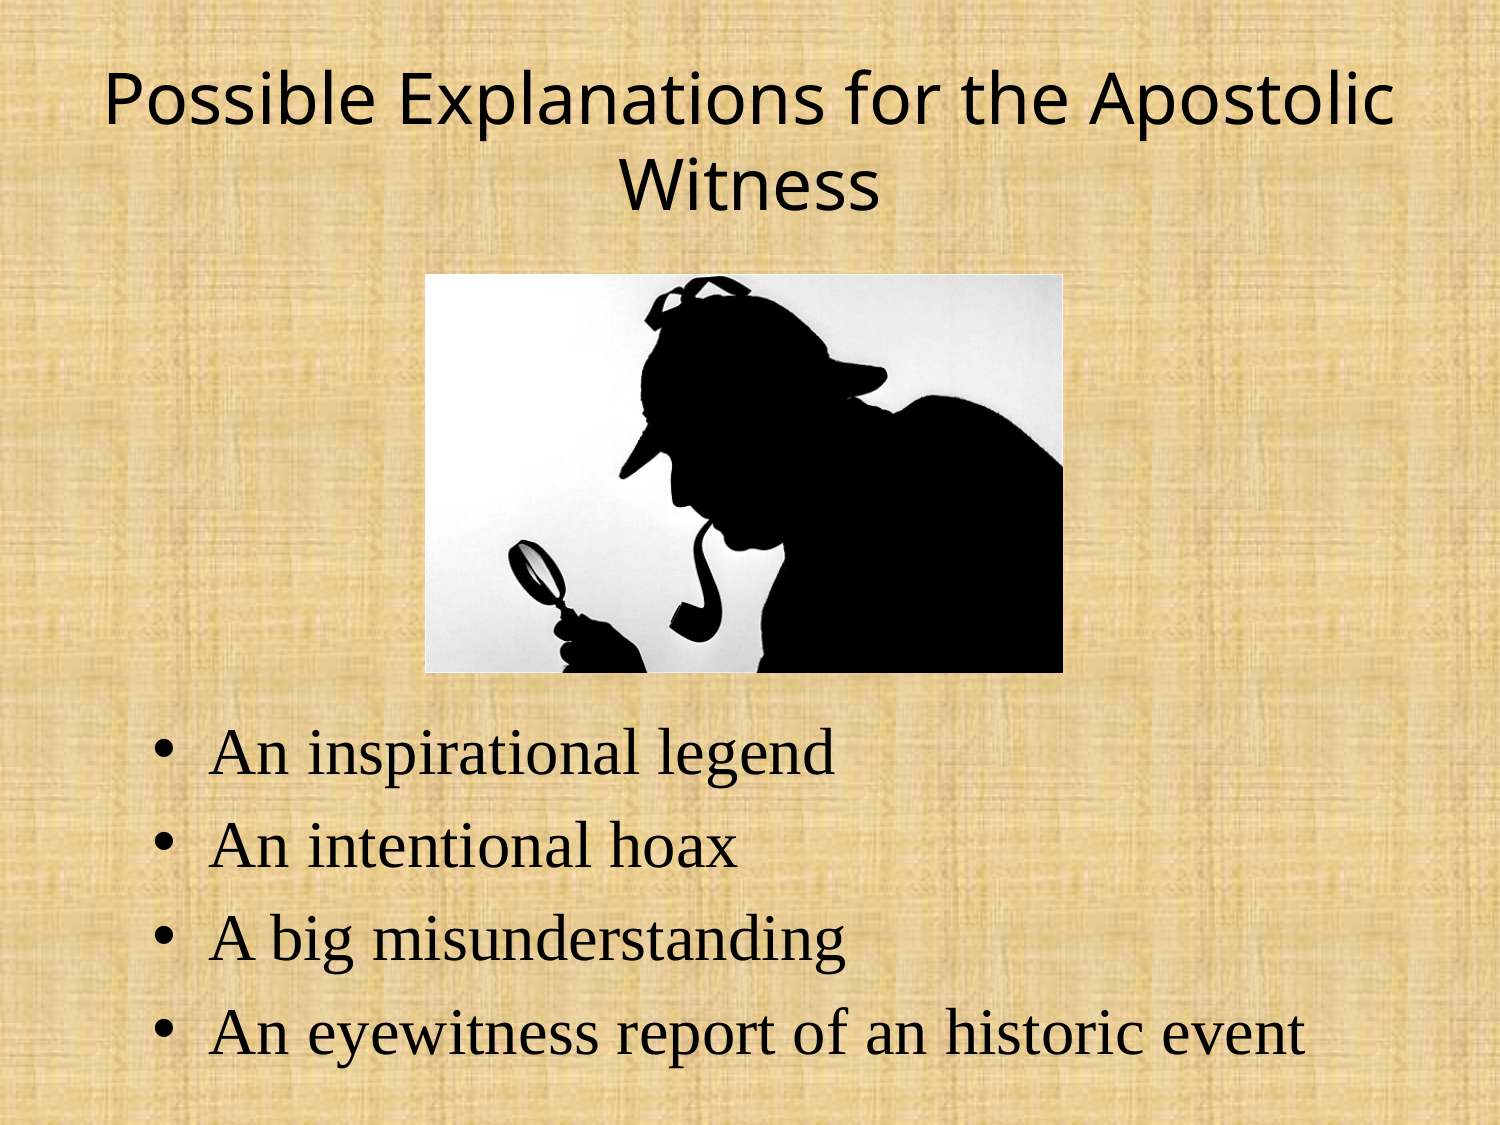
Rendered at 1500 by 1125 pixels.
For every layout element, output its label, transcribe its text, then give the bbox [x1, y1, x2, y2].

picture [0, 0, 1500, 1125]
title Possible Explanations for the Apostolic Witness [75, 45, 1425, 233]
list An inspirational legend An intentional hoax A big misunderstanding An eyewitness report of an historic event [137, 699, 1325, 1100]
